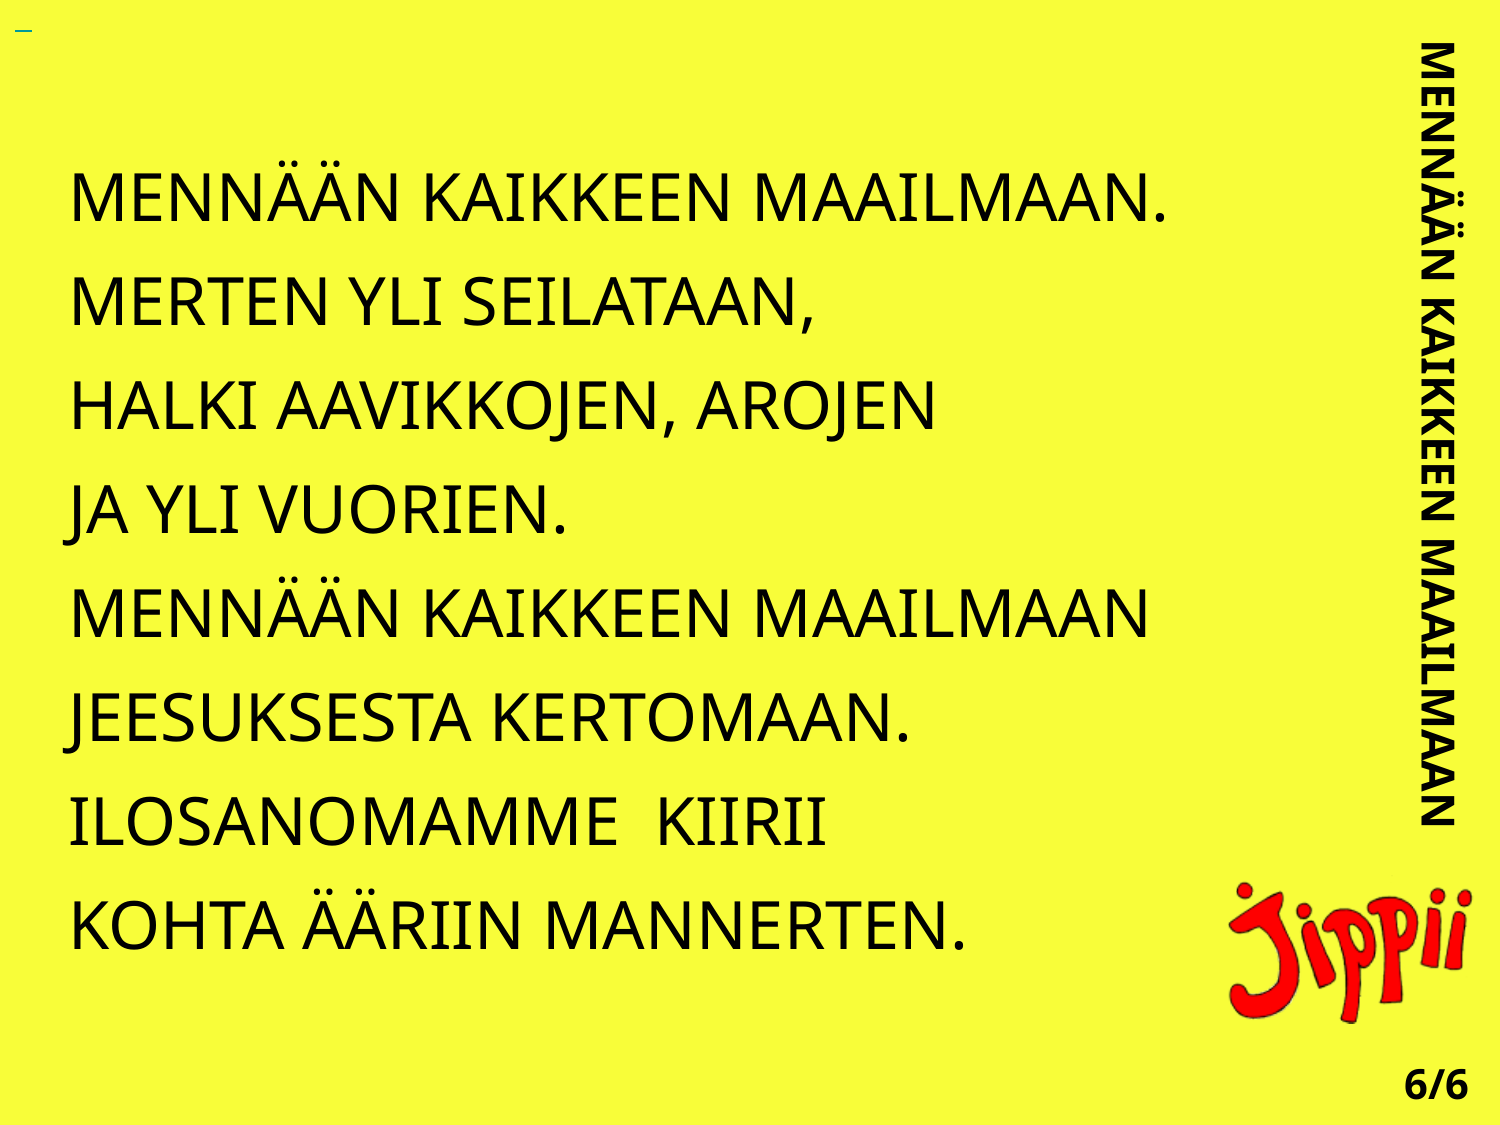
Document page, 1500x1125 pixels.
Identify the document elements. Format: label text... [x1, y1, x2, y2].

text_box 6/6 [1374, 1050, 1500, 1116]
text_box MENNÄÄN KAIKKEEN MAAILMAAN. MERTEN YLI SEILATAAN, HALKI AAVIKKOJEN, AROJEN JA YLI VUORIEN. MENNÄÄN KAIKKEEN MAAILMAAN JEESUKSESTA KERTOMAAN. ILOSANOMAMME KIIRII KOHTA ÄÄRIIN MANNERTEN. [53, 54, 1416, 1040]
text_box [0, 0, 207, 44]
picture [1416, 875, 1483, 1024]
text_box MENNÄÄN KAIKKEEN MAAILMAAN [1404, 24, 1476, 950]
